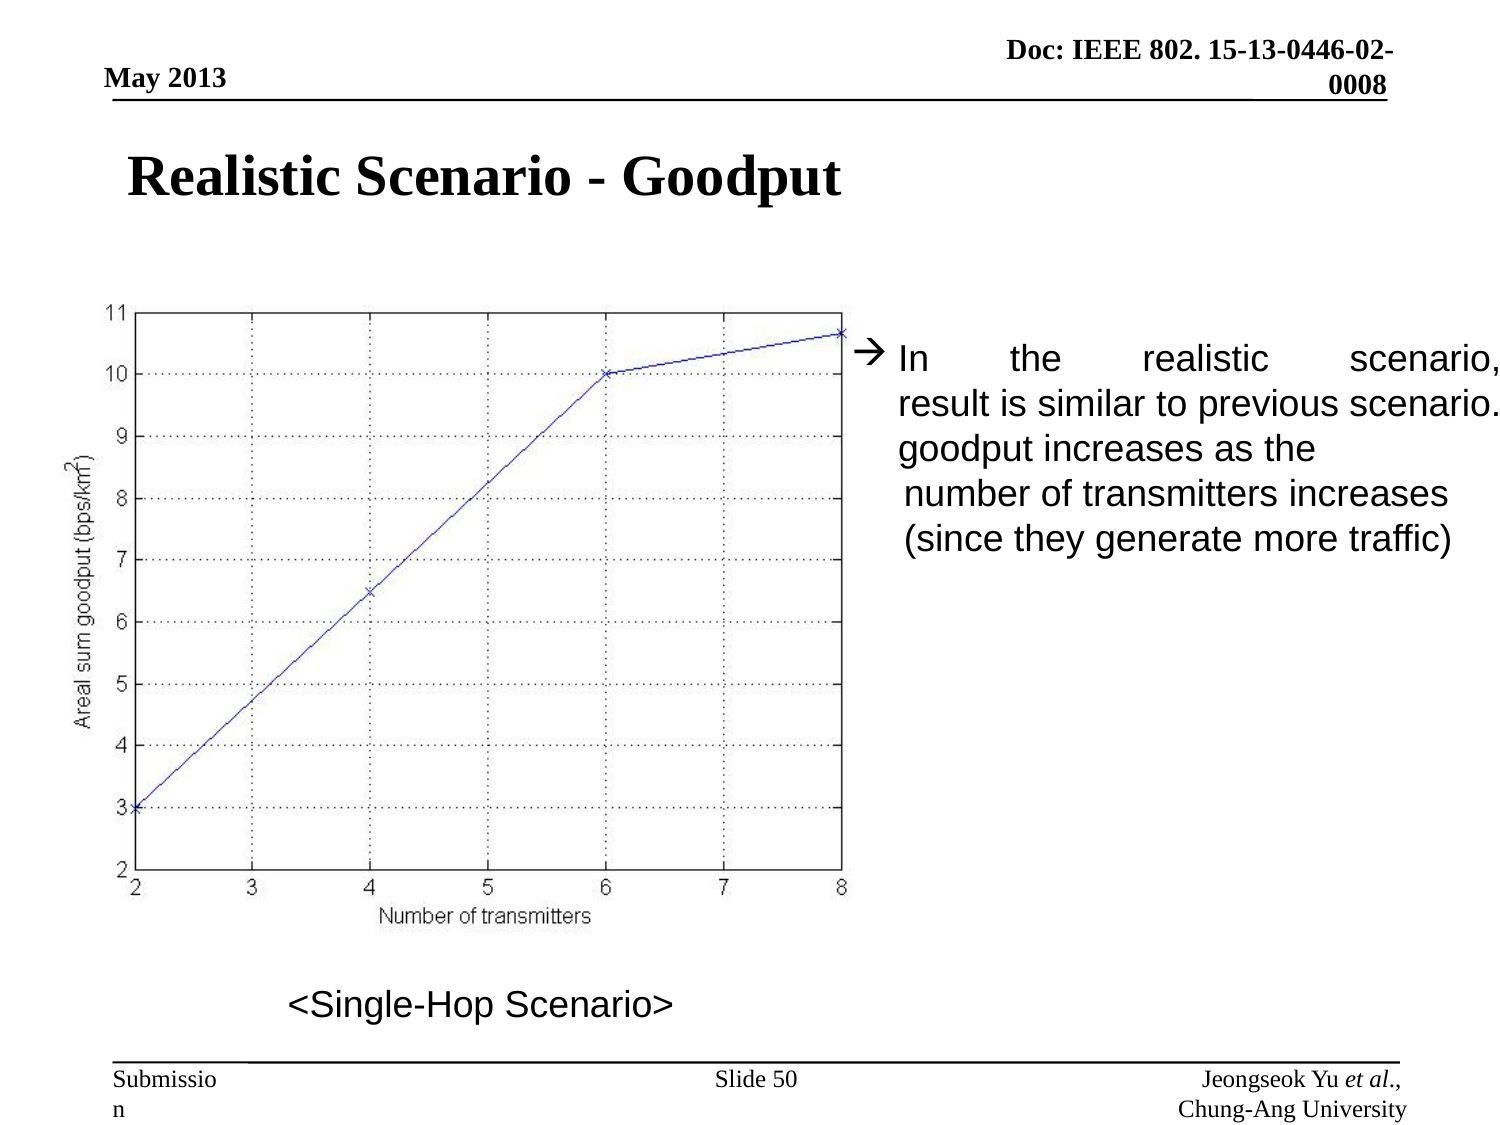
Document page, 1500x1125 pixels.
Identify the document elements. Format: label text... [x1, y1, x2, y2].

picture [17, 260, 928, 944]
text_box In the realistic scenario, result is similar to previous scenario. goodput increases as the number of transmitters increases (since they generate more traffic) [933, 326, 1500, 701]
slide_number Slide 50 [712, 1061, 800, 1093]
title Realistic Scenario - Goodput [112, 112, 1388, 232]
text_box <Single-Hop Scenario> [272, 972, 803, 1033]
